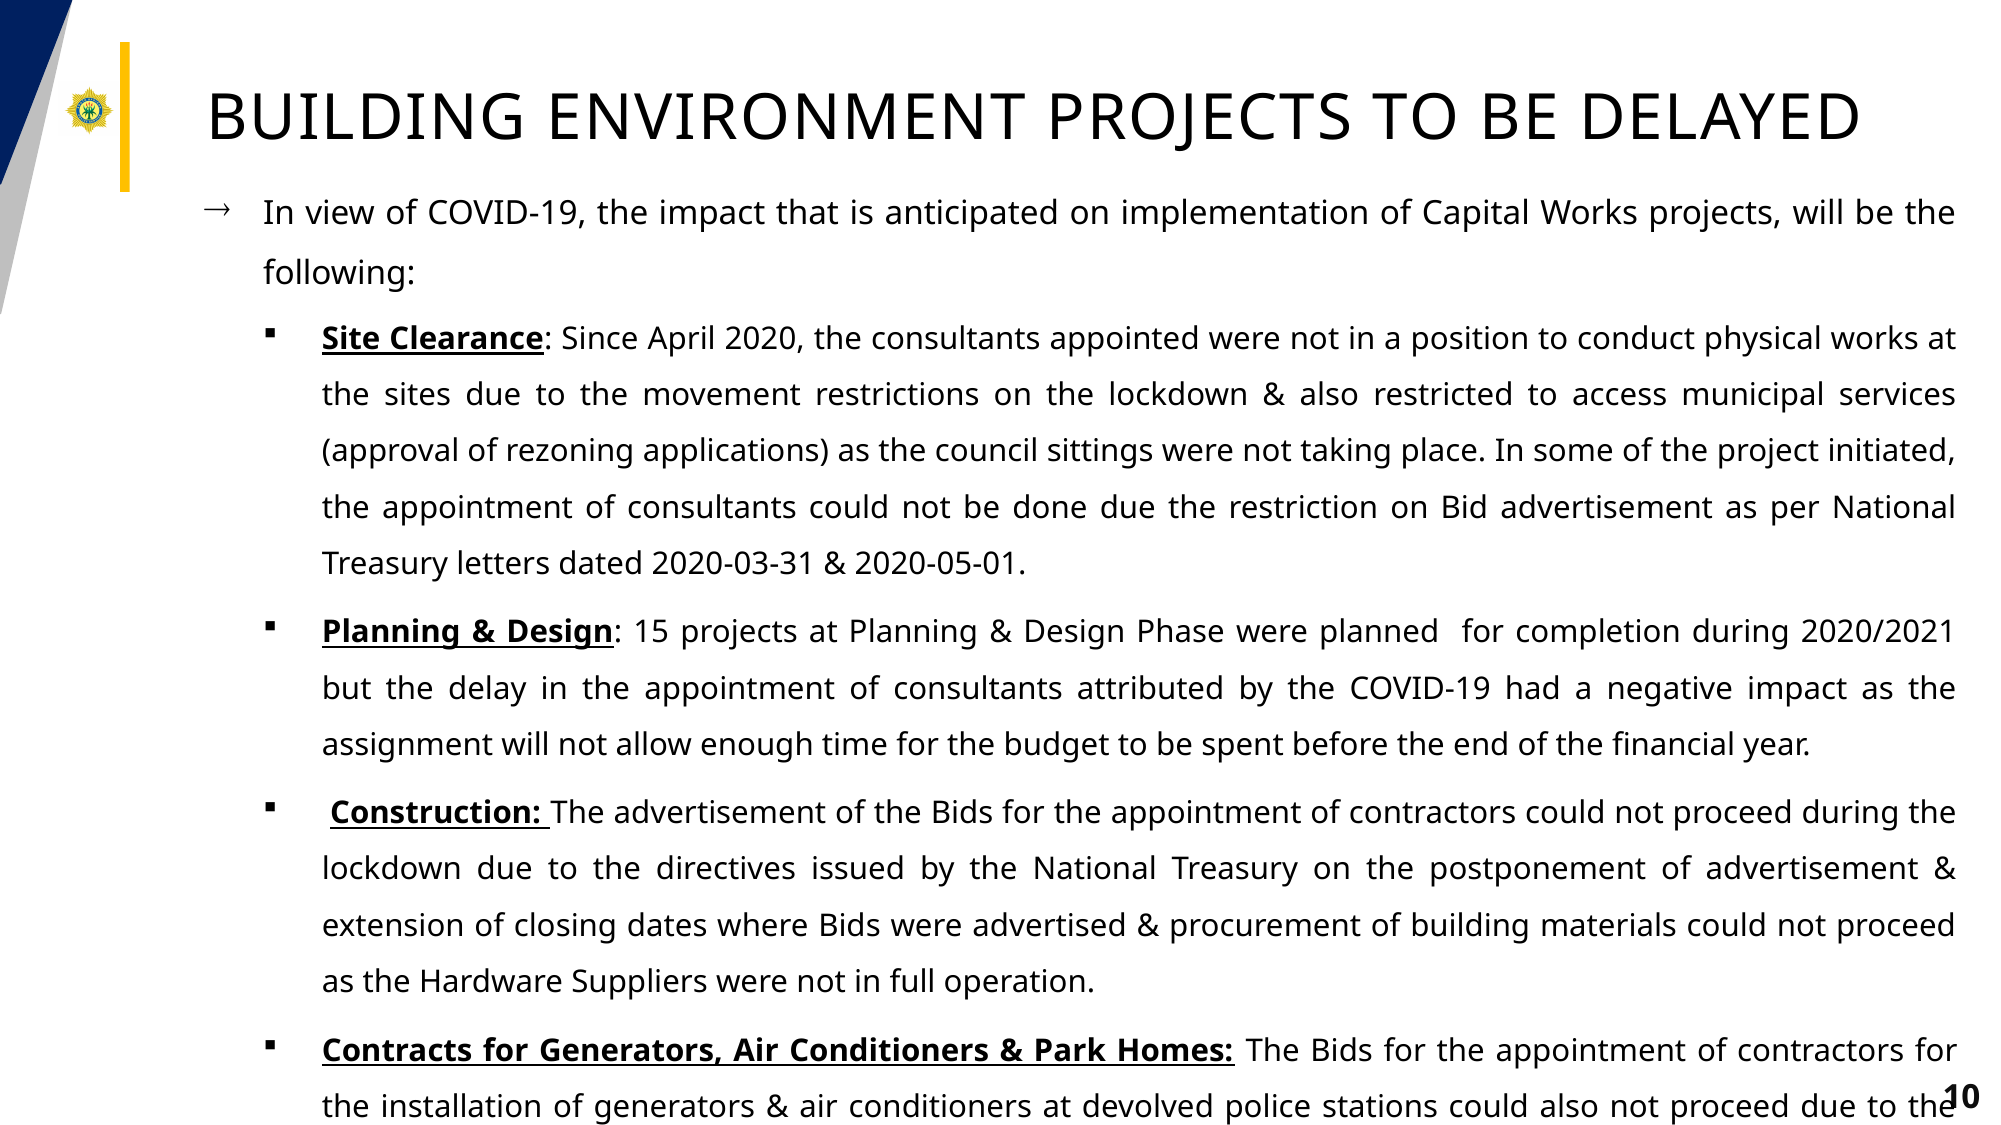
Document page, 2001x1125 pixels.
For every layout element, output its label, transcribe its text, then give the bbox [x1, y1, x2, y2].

list In view of COVID-19, the impact that is anticipated on implementation of Capital Works projects, will be the following: Site Clearance: Since April 2020, the consultants appointed were not in a position to conduct physical works at the sites due to the movement restrictions on the lockdown & also restricted to access municipal services (approval of rezoning applications) as the council sittings were not taking place. In some of the project initiated, the appointment of consultants could not be done due the restriction on Bid advertisement as per National Treasury letters dated 2020-03-31 & 2020-05-01. Planning & Design: 15 projects at Planning & Design Phase were planned for completion during 2020/2021 but the delay in the appointment of consultants attributed by the COVID-19 had a negative impact as the assignment will not allow enough time for the budget to be spent before the end of the financial year. Construction: The advertisement of the Bids for the appointment of contractors could not proceed during the lockdown due to the directives issued by the National Treasury on the postponement of advertisement & extension of closing dates where Bids were advertised & procurement of building materials could not proceed as the Hardware Suppliers were not in full operation. Contracts for Generators, Air Conditioners & Park Homes: The Bids for the appointment of contractors for the installation of generators & air conditioners at devolved police stations could also not proceed due to the directives of the National Treasury on the suspension of Bids advertisement during lockdown. [196, 163, 1967, 1096]
slide_number 10 [1835, 1075, 1996, 1121]
picture [58, 81, 119, 136]
title building environment projects to be delayed [172, 61, 1943, 181]
